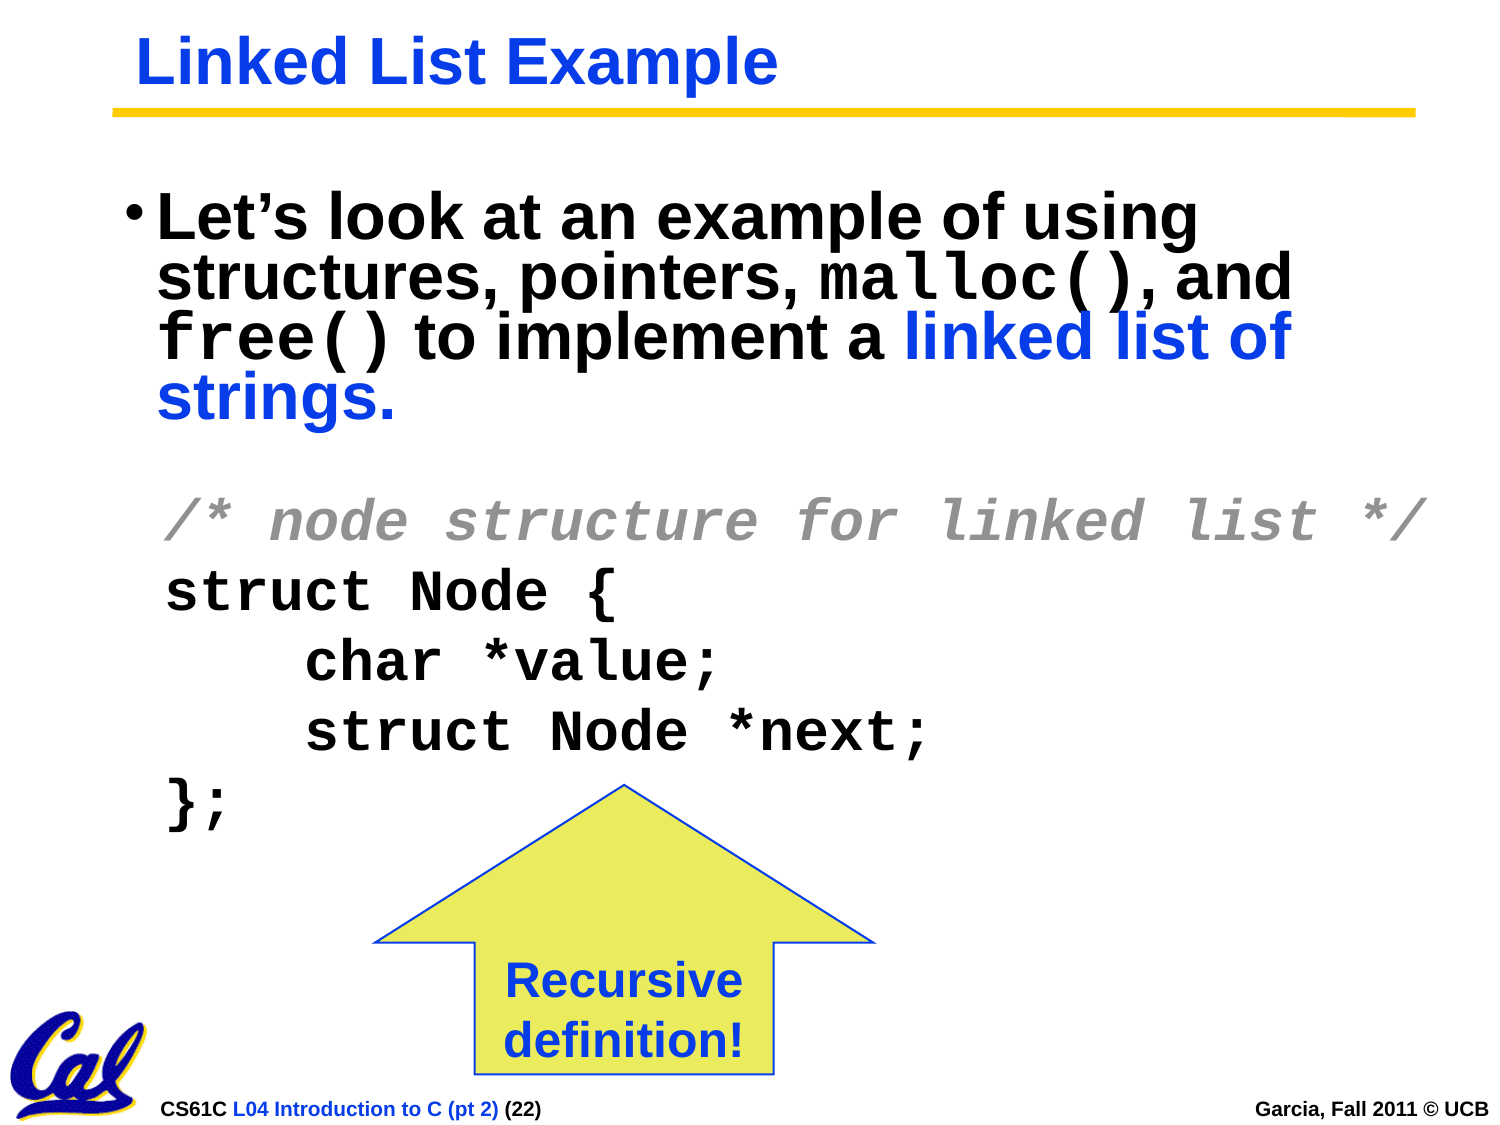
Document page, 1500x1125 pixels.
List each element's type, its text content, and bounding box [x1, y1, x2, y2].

text_box /* node structure for linked list */ struct Node { char *value; struct Node *next; }; [149, 474, 1441, 910]
title Linked List Example [124, 24, 791, 104]
list Let’s look at an example of using structures, pointers, malloc(), and free() to implement a linked list of strings. [111, 186, 1401, 436]
picture [10, 1011, 150, 1121]
text_box Recursive definition! [374, 784, 874, 1075]
